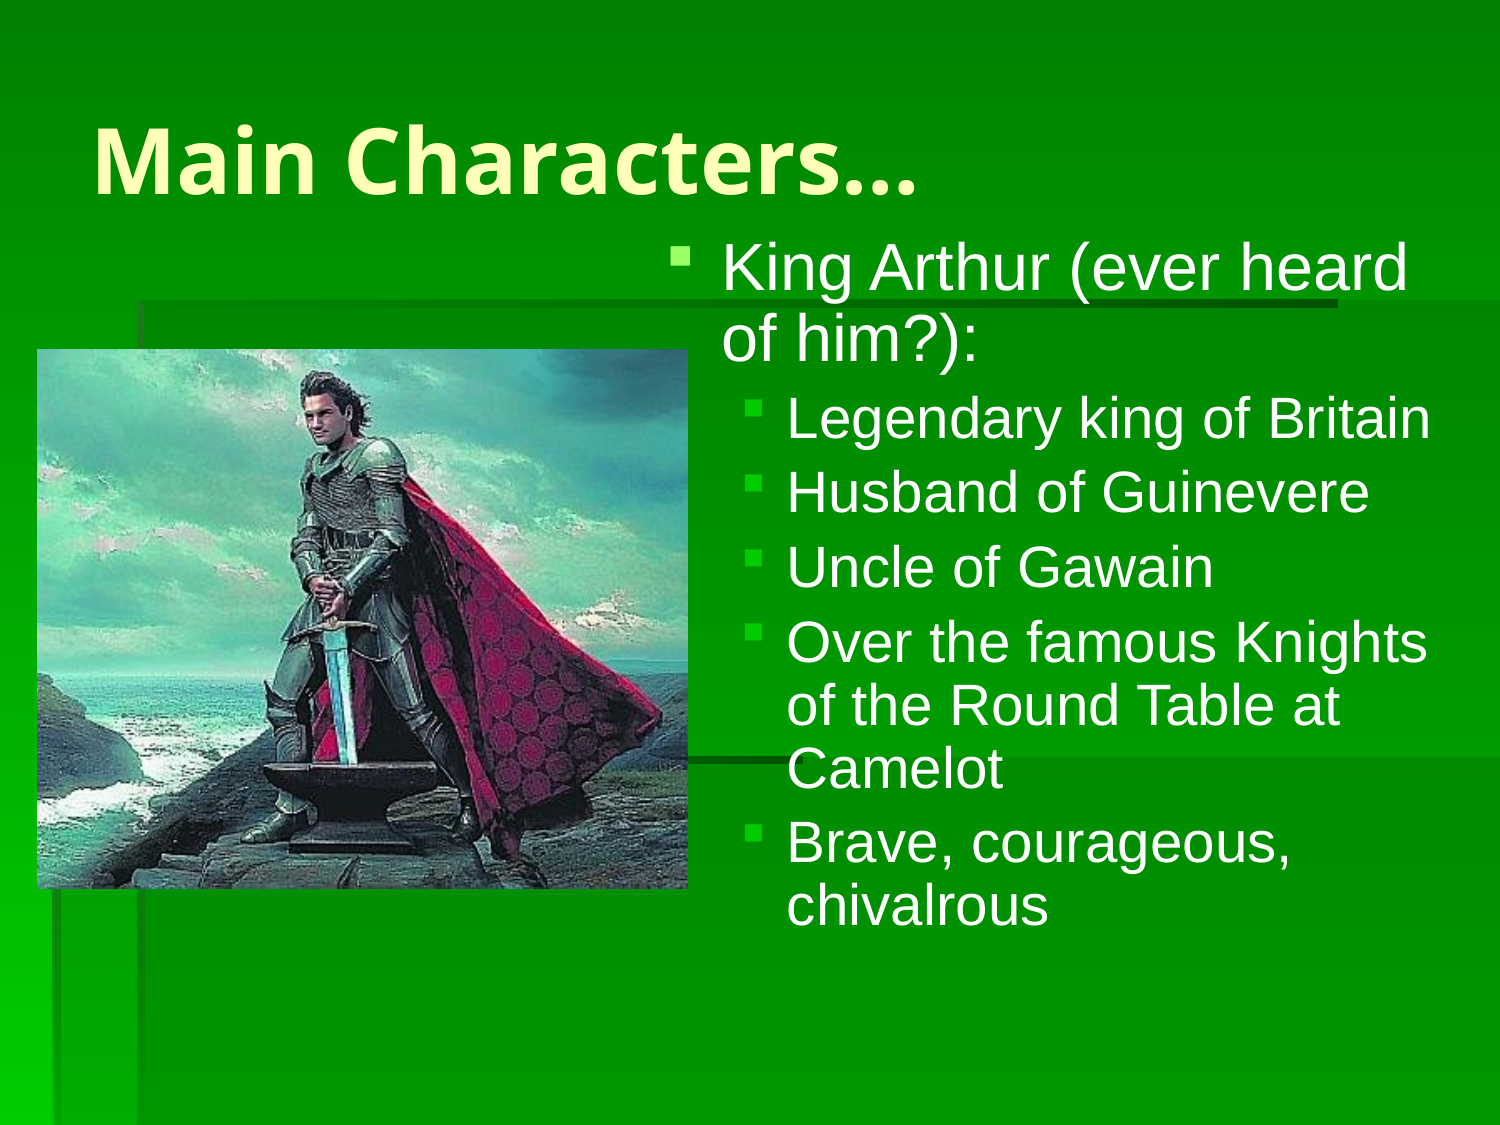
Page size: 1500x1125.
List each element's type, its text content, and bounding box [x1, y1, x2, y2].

picture [37, 349, 688, 889]
list King Arthur (ever heard of him?): Legendary king of Britain Husband of Guinevere Uncle of Gawain Over the famous Knights of the Round Table at Camelot Brave, courageous, chivalrous [649, 224, 1464, 1013]
title Main Characters… [74, 39, 1451, 276]
